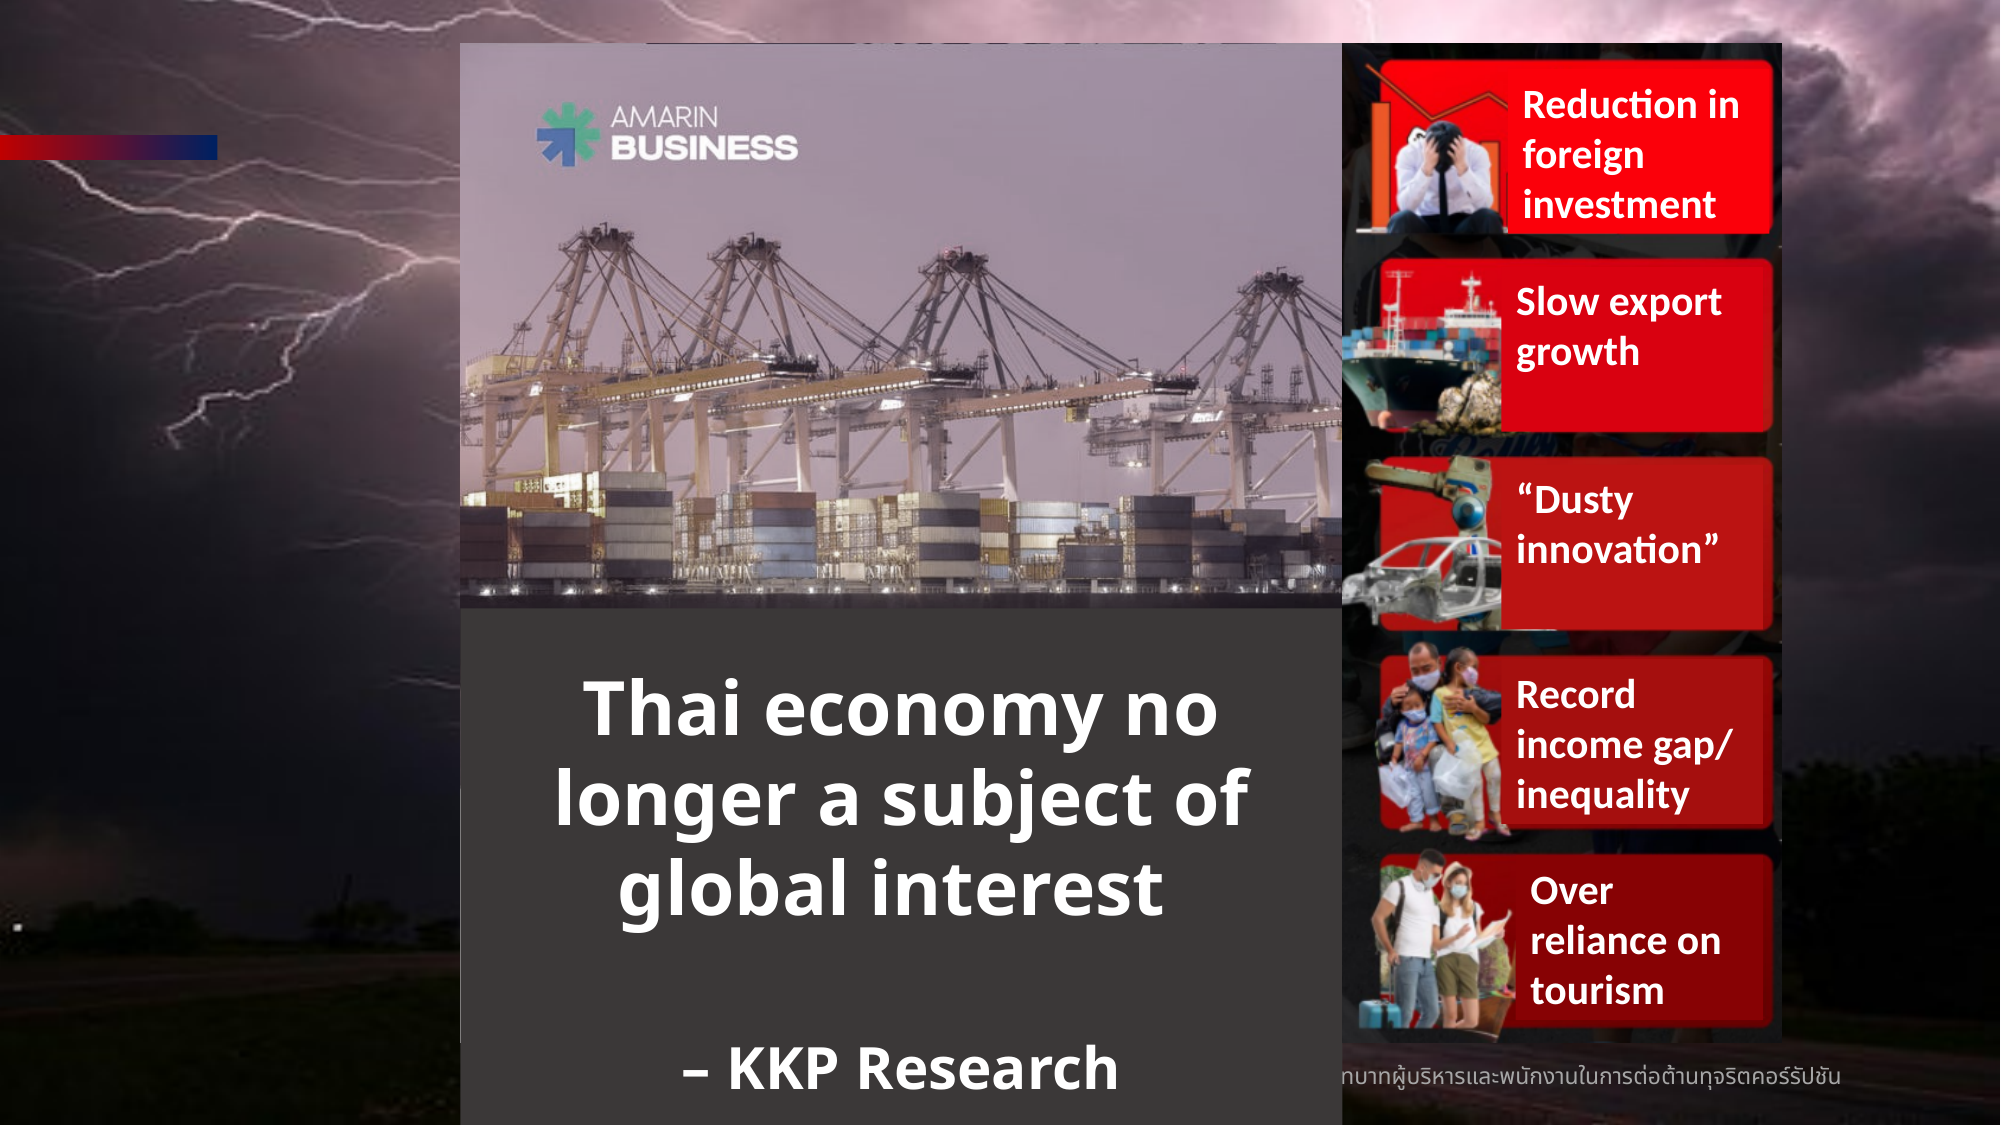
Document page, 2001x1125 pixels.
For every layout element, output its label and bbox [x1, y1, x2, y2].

text_box [1342, 43, 1782, 1043]
picture [0, 0, 2001, 1125]
text_box [460, 43, 1460, 1051]
